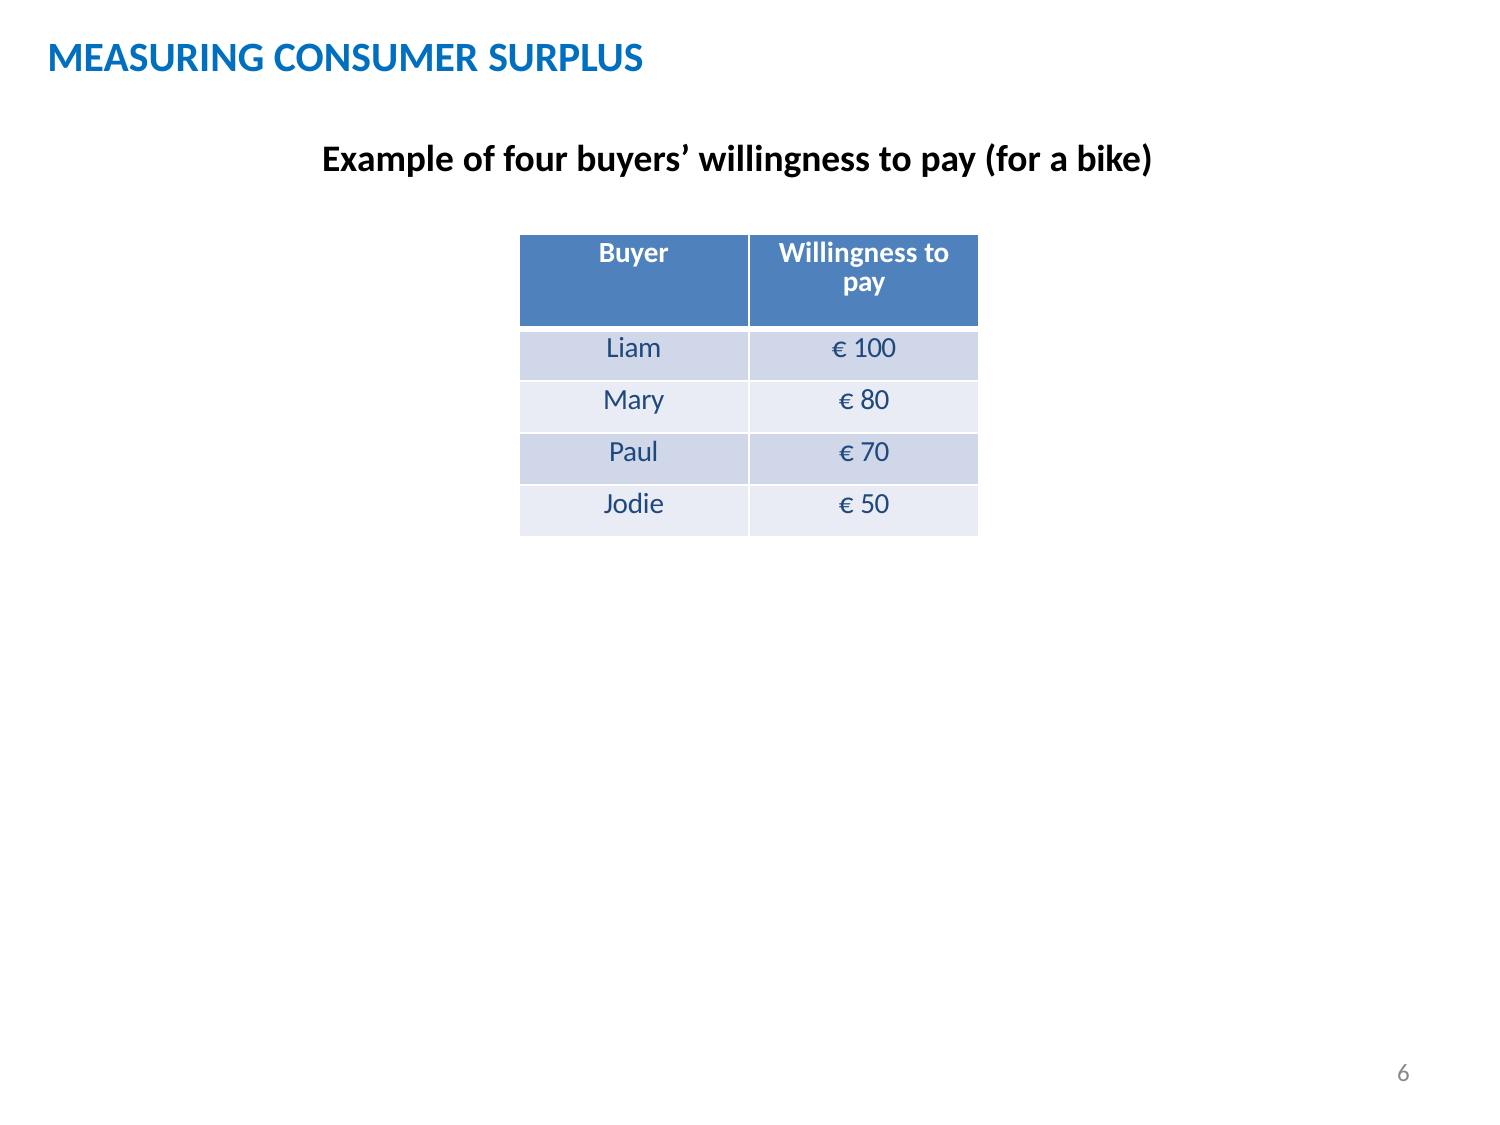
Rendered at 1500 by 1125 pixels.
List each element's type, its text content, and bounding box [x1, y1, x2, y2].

table_header Buyer [520, 235, 748, 326]
table_cell € 50 [750, 486, 978, 536]
table_cell € 80 [750, 382, 978, 432]
table_cell € 100 [750, 332, 978, 380]
table_cell Liam [520, 332, 748, 380]
table_cell Paul [520, 434, 748, 484]
table_cell Mary [520, 382, 748, 432]
title MEASURING CONSUMER SURPLUS [29, 17, 691, 218]
slide_number 6 [1378, 1060, 1419, 1125]
text_box Example of four buyers’ willingness to pay (for a bike) [320, 131, 1155, 179]
table_cell € 70 [750, 434, 978, 484]
table_header Willingness to pay [750, 235, 978, 326]
table_cell Jodie [520, 486, 748, 536]
